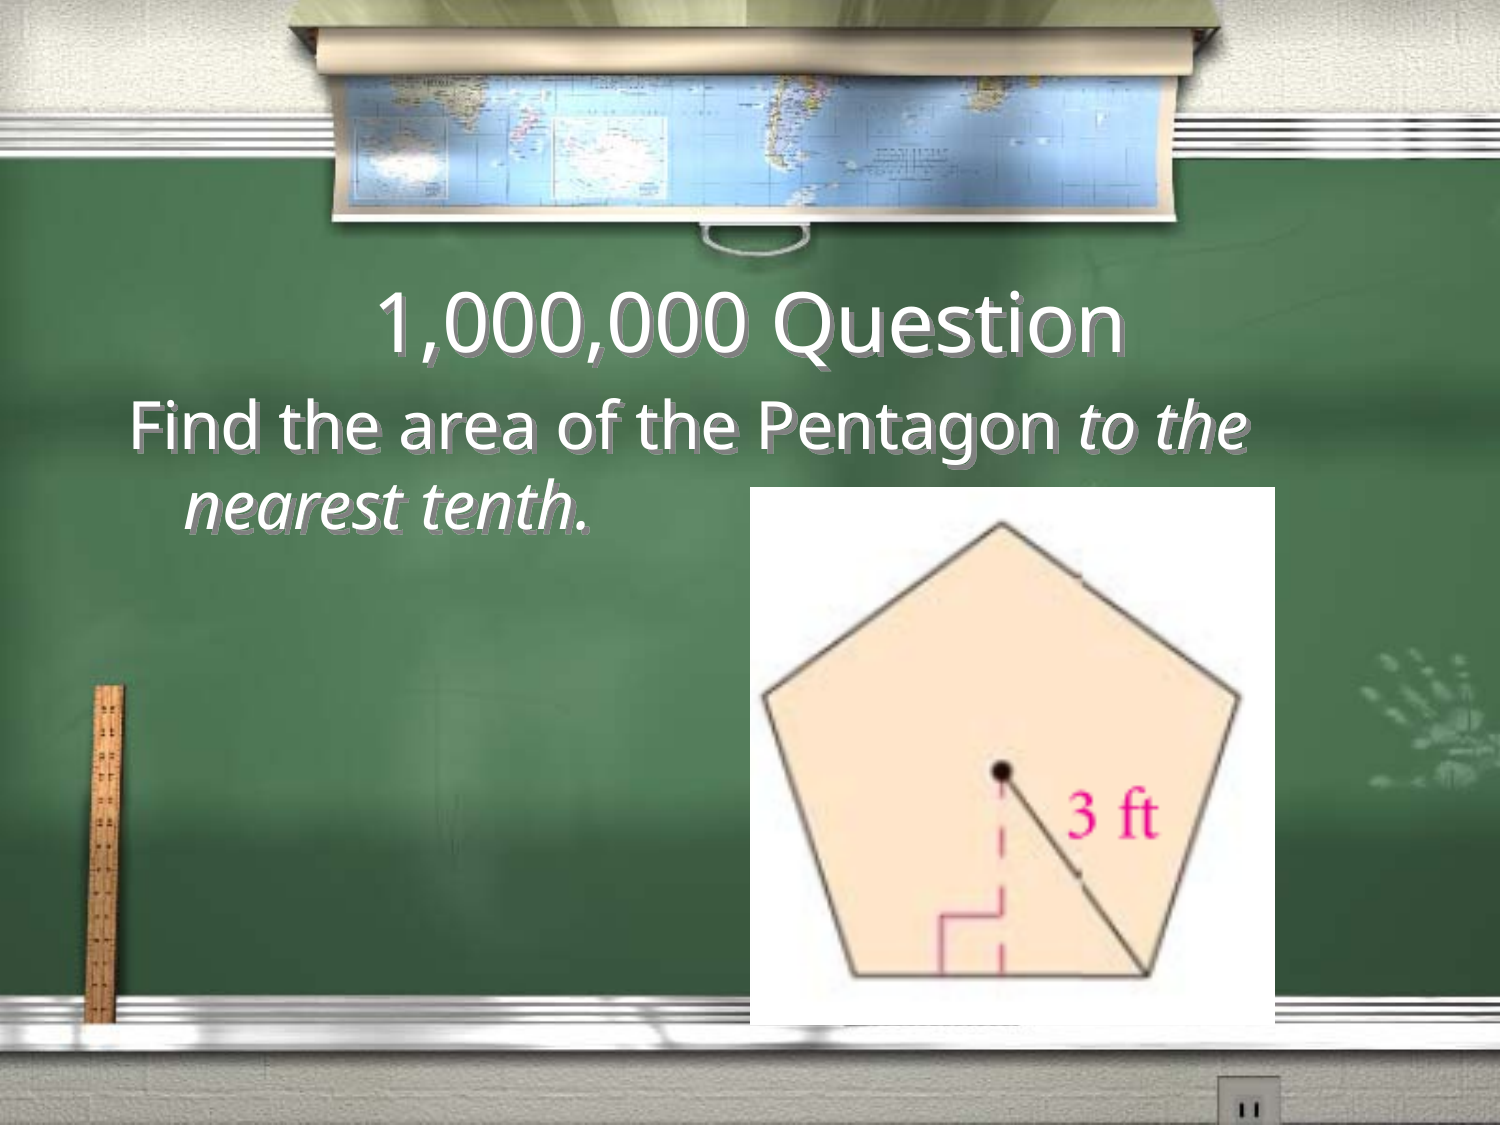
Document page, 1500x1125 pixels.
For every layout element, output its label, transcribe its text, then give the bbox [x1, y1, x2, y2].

picture [0, 0, 1500, 1125]
title 1,000,000 Question [112, 224, 1388, 374]
list Find the area of the Pentagon to the nearest tenth. [112, 374, 1388, 551]
